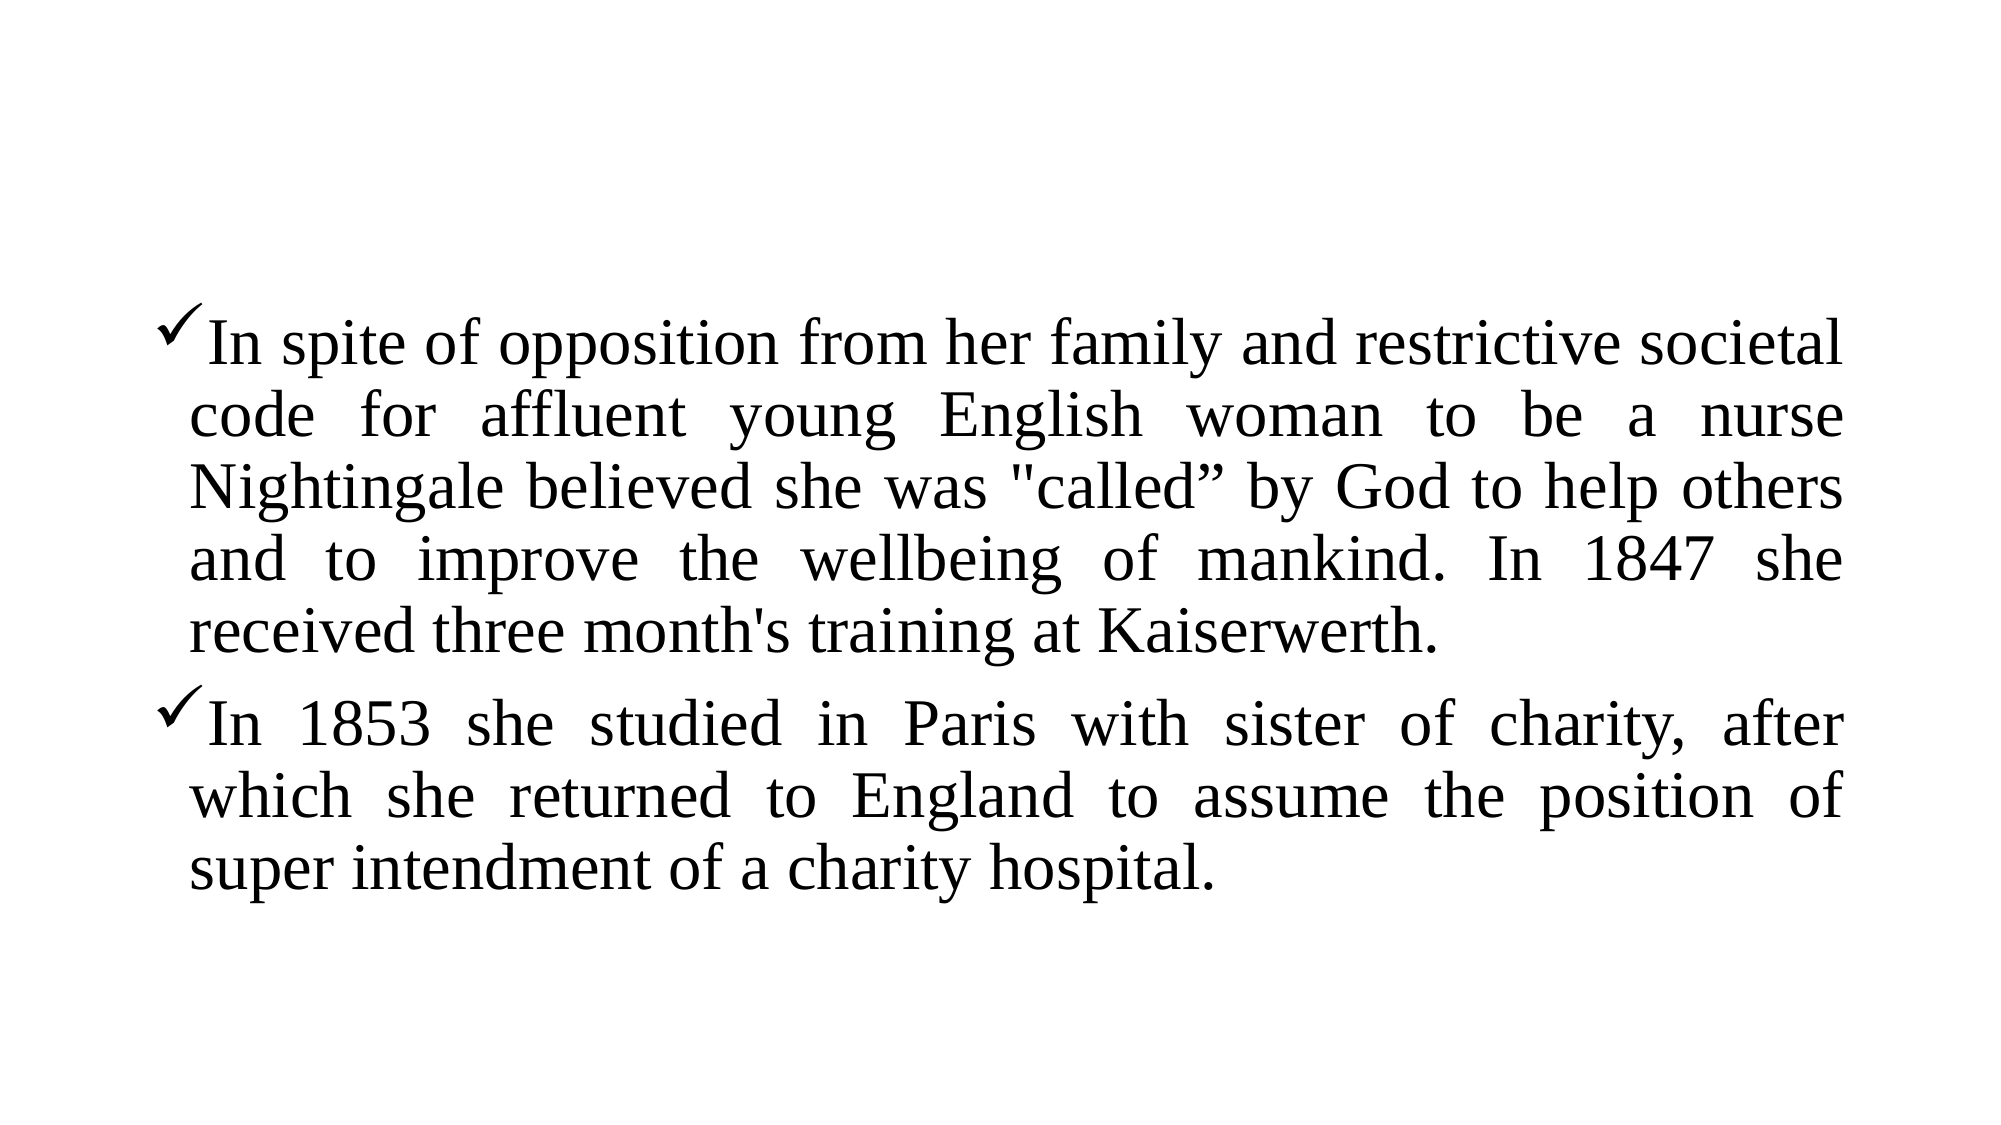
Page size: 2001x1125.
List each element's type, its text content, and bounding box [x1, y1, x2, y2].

list In spite of opposition from her family and restrictive societal code for affluent young English woman to be a nurse Nightingale believed she was "called” by God to help others and to improve the wellbeing of mankind. In 1847 she received three month's training at Kaiserwerth. In 1853 she studied in Paris with sister of charity, after which she returned to England to assume the position of super intendment of a charity hospital. [137, 299, 1863, 1014]
